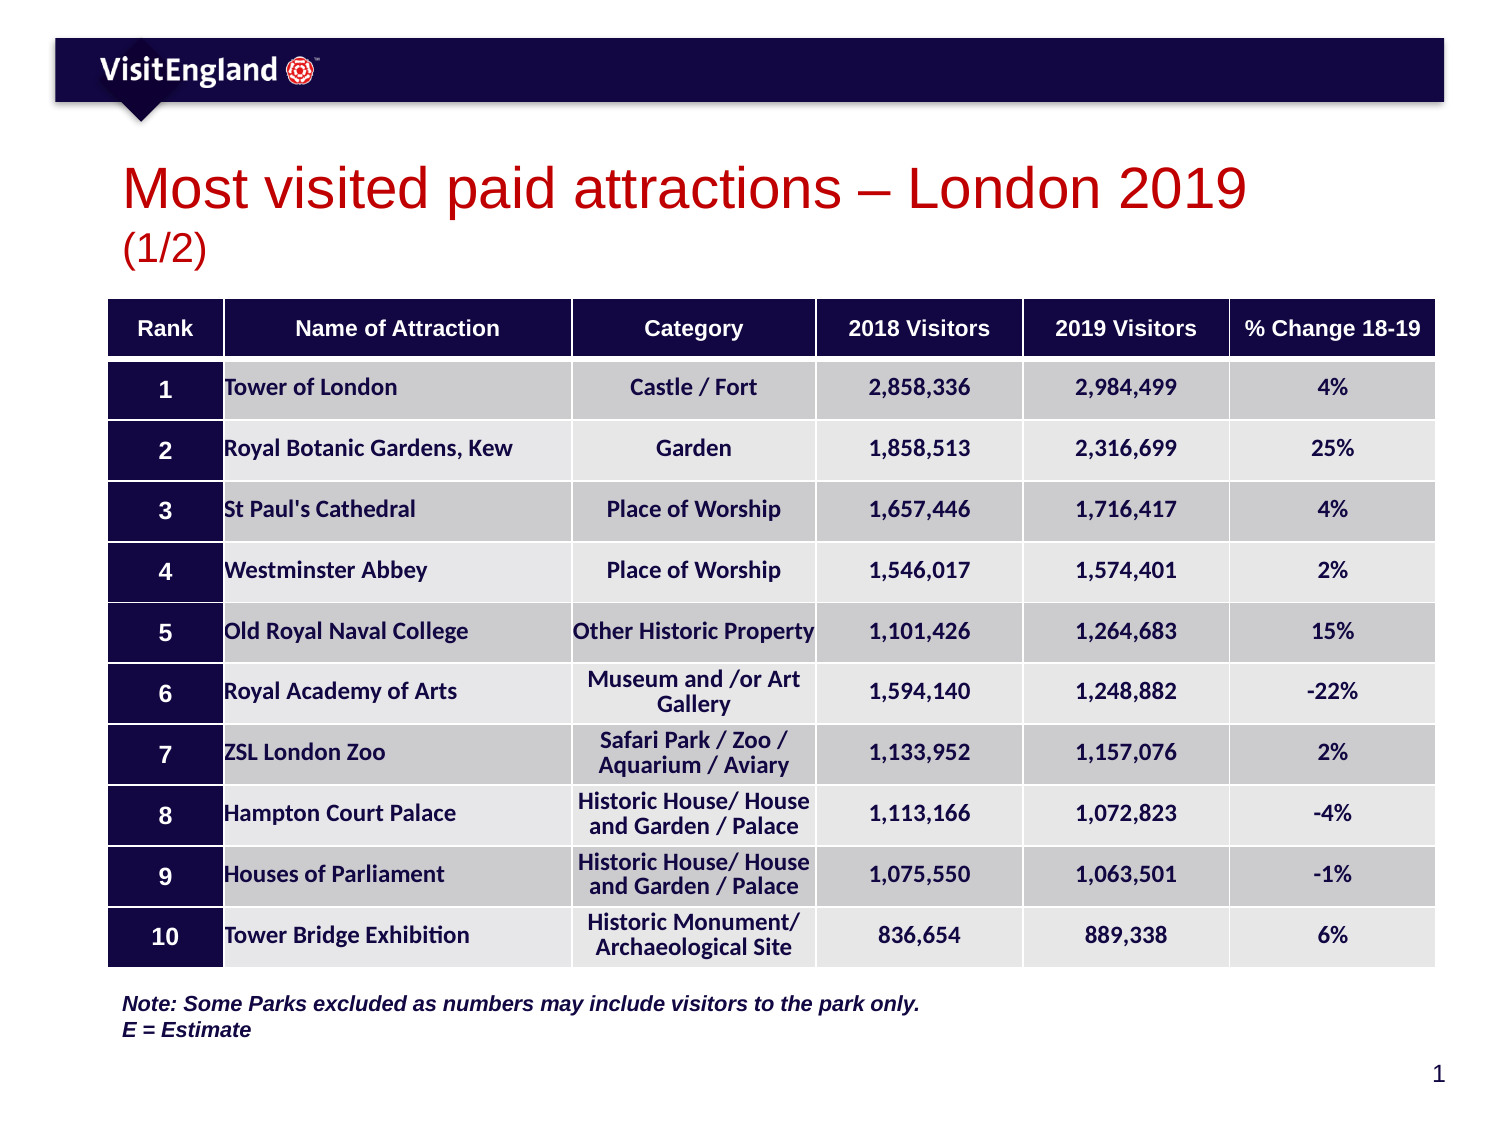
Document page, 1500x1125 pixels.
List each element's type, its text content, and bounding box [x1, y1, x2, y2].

table_cell 1,574,401 [1024, 543, 1229, 602]
table_cell Historic House/ House and Garden / Palace [573, 847, 815, 906]
table_cell Place of Worship [573, 543, 815, 602]
table_cell 5 [108, 603, 223, 662]
table_cell 1,075,550 [817, 847, 1022, 906]
table_header 2018 Visitors [817, 299, 1022, 356]
table_cell 1,716,417 [1024, 482, 1229, 541]
table_cell St Paul's Cathedral [225, 482, 571, 541]
table_cell 6 [108, 664, 223, 723]
table_cell 3 [108, 482, 223, 541]
table_cell 1,594,140 [817, 664, 1022, 723]
table_cell 1 [108, 362, 223, 419]
table_header Name of Attraction [225, 299, 571, 356]
table_header 2019 Visitors [1024, 299, 1229, 356]
table_header Category [573, 299, 815, 356]
table_cell Castle / Fort [573, 362, 815, 419]
table_cell 836,654 [817, 908, 1022, 967]
table_cell -22% [1230, 664, 1435, 723]
text_box Note: Some Parks excluded as numbers may include visitors to the park only. E = Estimate [107, 982, 1405, 1050]
table_cell 1,858,513 [817, 421, 1022, 480]
table_cell 15% [1230, 603, 1435, 662]
table_cell 2,858,336 [817, 362, 1022, 419]
table_cell 2% [1230, 543, 1435, 602]
table_cell 1,133,952 [817, 725, 1022, 784]
table_cell 4 [108, 543, 223, 602]
table_cell 1,546,017 [817, 543, 1022, 602]
table_cell Museum and /or Art Gallery [573, 664, 815, 723]
table_cell 1,101,426 [817, 603, 1022, 662]
table_cell 10 [108, 908, 223, 967]
table_cell -4% [1230, 786, 1435, 845]
table_cell 8 [108, 786, 223, 845]
table_cell 1,072,823 [1024, 786, 1229, 845]
table_cell 889,338 [1024, 908, 1229, 967]
table_cell Place of Worship [573, 482, 815, 541]
table_cell 2,316,699 [1024, 421, 1229, 480]
picture [95, 56, 322, 88]
table_header Rank [108, 299, 223, 356]
table_cell Hampton Court Palace [225, 786, 571, 845]
table_cell Royal Botanic Gardens, Kew [225, 421, 571, 480]
table_cell Old Royal Naval College [225, 603, 571, 662]
table_cell Other Historic Property [573, 603, 815, 662]
table_cell Tower Bridge Exhibition [225, 908, 571, 967]
table_cell Safari Park / Zoo / Aquarium / Aviary [573, 725, 815, 784]
table_cell ZSL London Zoo [225, 725, 571, 784]
table_cell Royal Academy of Arts [225, 664, 571, 723]
table_cell 1,157,076 [1024, 725, 1229, 784]
table_cell Westminster Abbey [225, 543, 571, 602]
table_cell 4% [1230, 362, 1435, 419]
table_cell 1,113,166 [817, 786, 1022, 845]
table_cell 6% [1230, 908, 1435, 967]
table_cell 2 [108, 421, 223, 480]
table_cell 1,657,446 [817, 482, 1022, 541]
table_cell 1,264,683 [1024, 603, 1229, 662]
table_cell Historic Monument/ Archaeological Site [573, 908, 815, 967]
table_cell Historic House/ House and Garden / Palace [573, 786, 815, 845]
table_cell 2% [1230, 725, 1435, 784]
table_cell Tower of London [225, 362, 571, 419]
table_cell Garden [573, 421, 815, 480]
table_header % Change 18-19 [1230, 299, 1435, 356]
table_cell 9 [108, 847, 223, 906]
table_cell 7 [108, 725, 223, 784]
table_cell -1% [1230, 847, 1435, 906]
table_cell 1,063,501 [1024, 847, 1229, 906]
title Most visited paid attractions – London 2019 (1/2) [107, 143, 1445, 276]
table_cell 25% [1230, 421, 1435, 480]
table_cell Houses of Parliament [225, 847, 571, 906]
table_cell 2,984,499 [1024, 362, 1229, 419]
table_cell 1,248,882 [1024, 664, 1229, 723]
table_cell 4% [1230, 482, 1435, 541]
